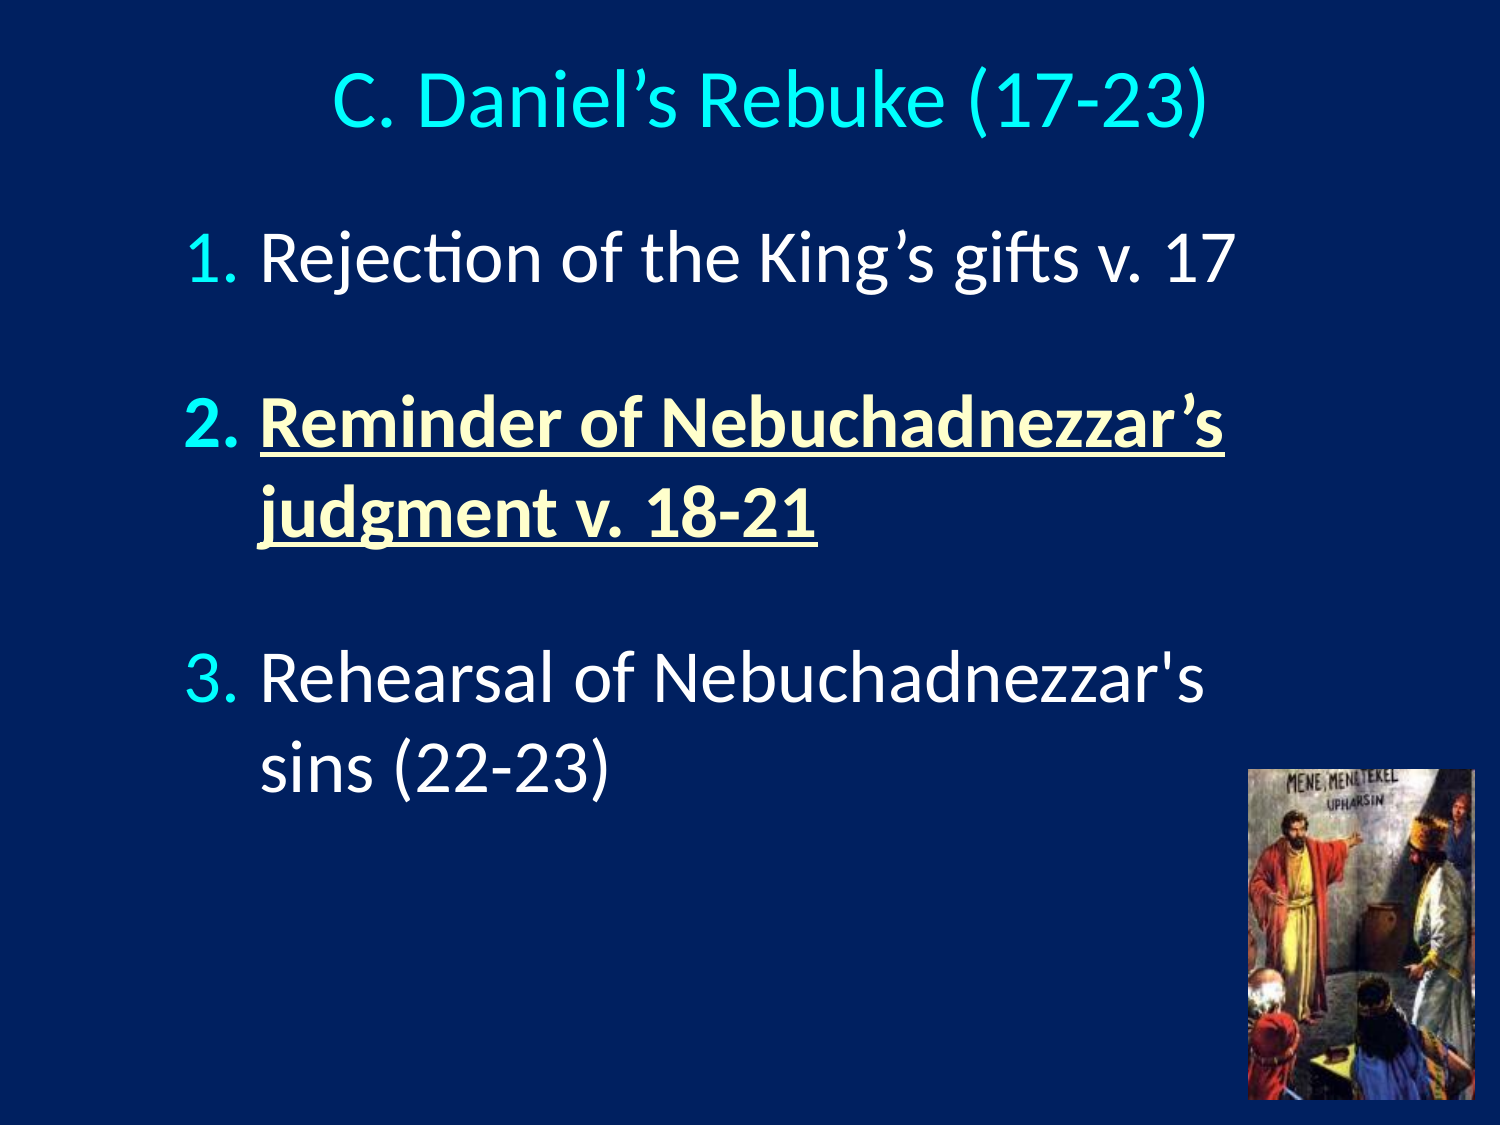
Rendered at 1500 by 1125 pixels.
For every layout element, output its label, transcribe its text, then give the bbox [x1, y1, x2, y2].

title C. Daniel’s Rebuke (17-23) [50, 50, 1475, 238]
list Rejection of the King’s gifts v. 17 Reminder of Nebuchadnezzar’s judgment v. 18-21 Rehearsal of Nebuchadnezzar's sins (22-23) [168, 199, 1332, 838]
picture [1248, 769, 1476, 1101]
